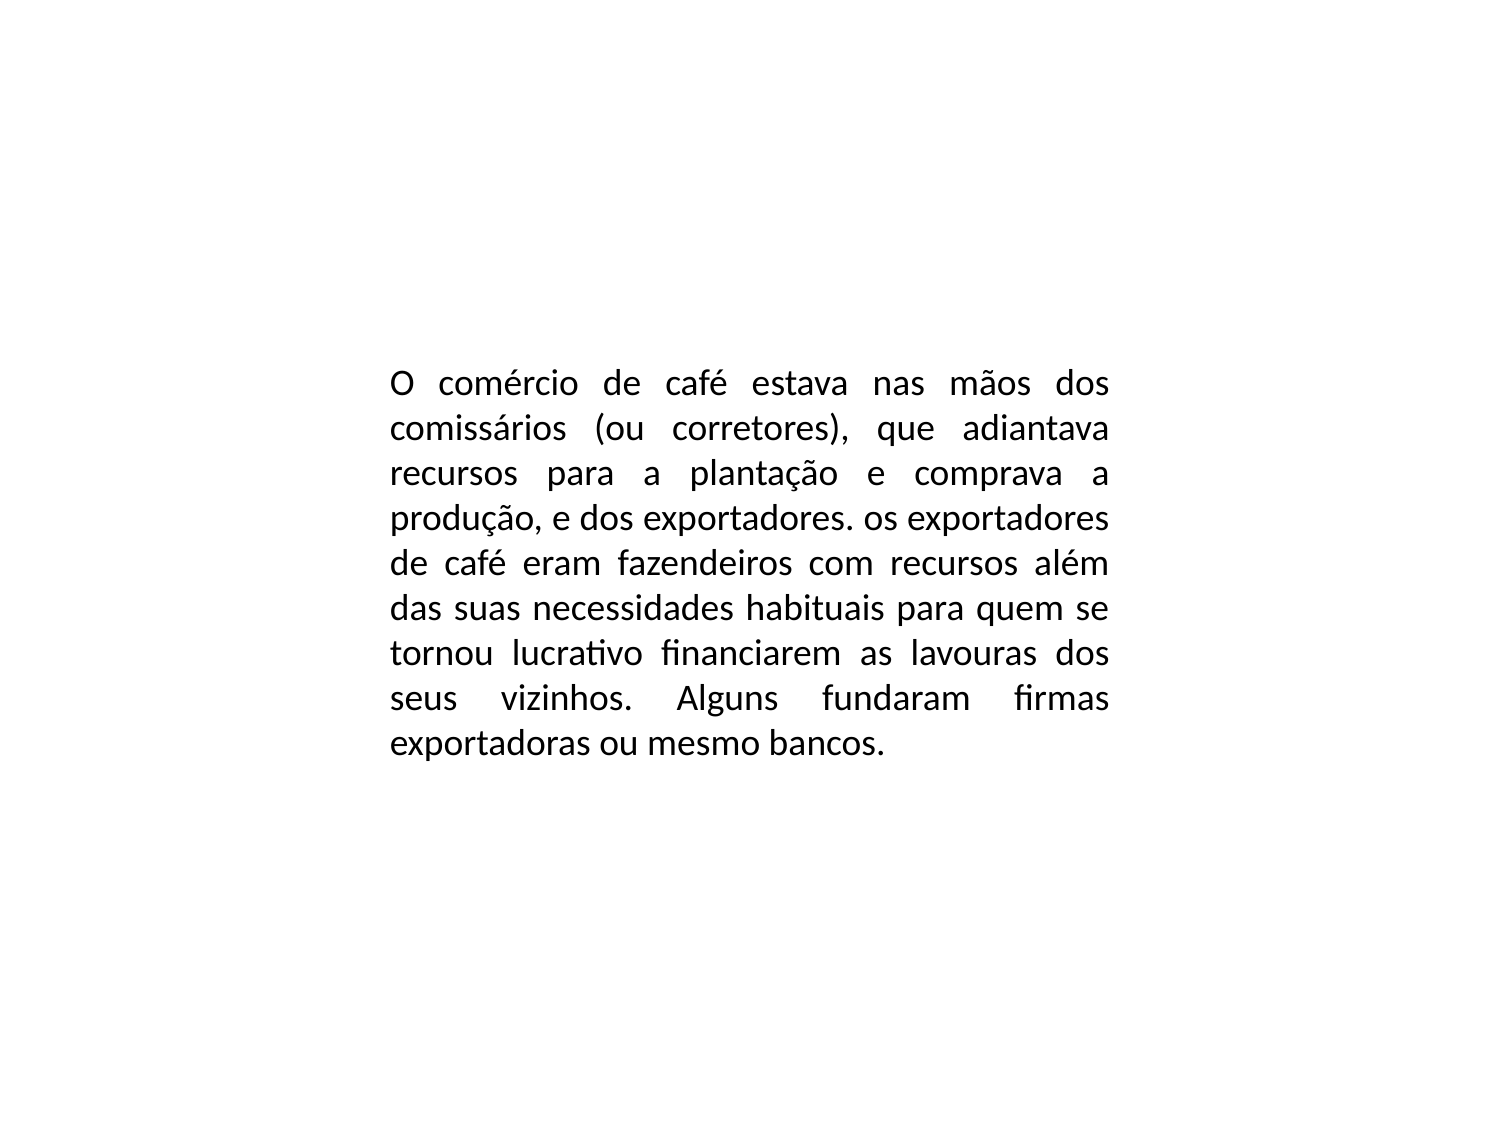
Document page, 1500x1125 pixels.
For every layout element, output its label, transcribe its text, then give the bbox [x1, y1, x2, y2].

text_box O comércio de café estava nas mãos dos comissários (ou corretores), que adiantava recursos para a plantação e comprava a produção, e dos exportadores. os exportadores de café eram fazendeiros com recursos além das suas necessidades habituais para quem se tornou lucrativo financiarem as lavouras dos seus vizinhos. Alguns fundaram firmas exportadoras ou mesmo bancos. [374, 350, 1125, 771]
